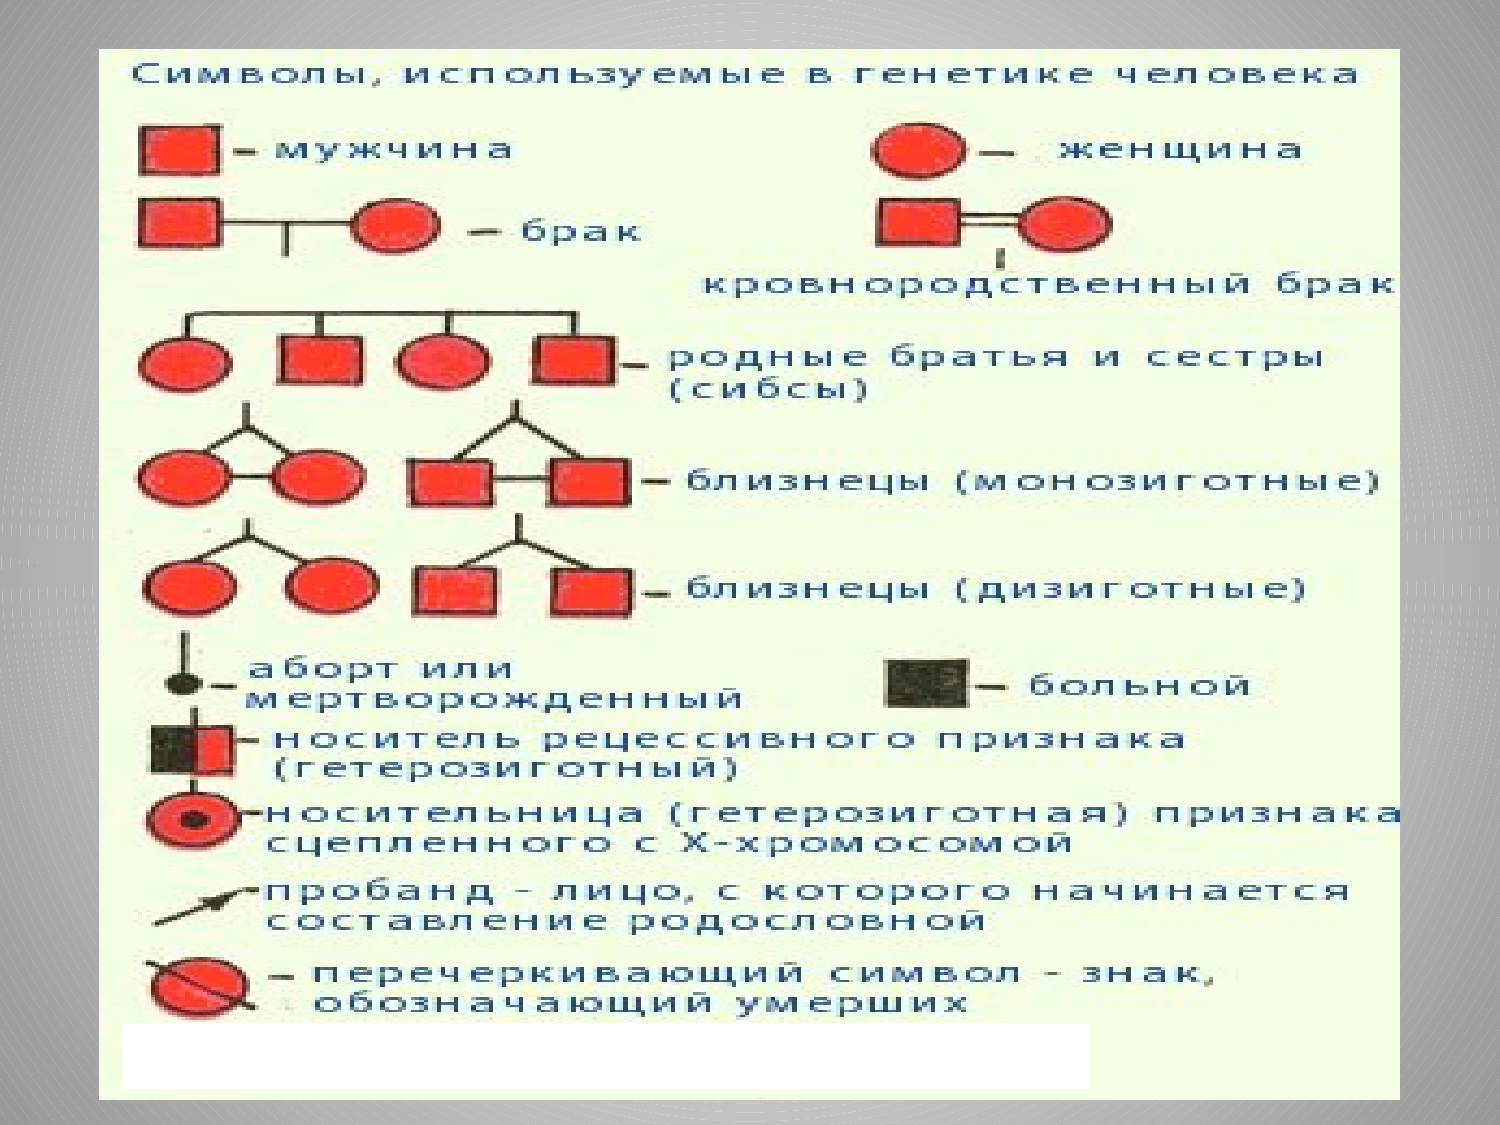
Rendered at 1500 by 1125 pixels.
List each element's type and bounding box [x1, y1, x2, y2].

text_box [99, 49, 1401, 1101]
